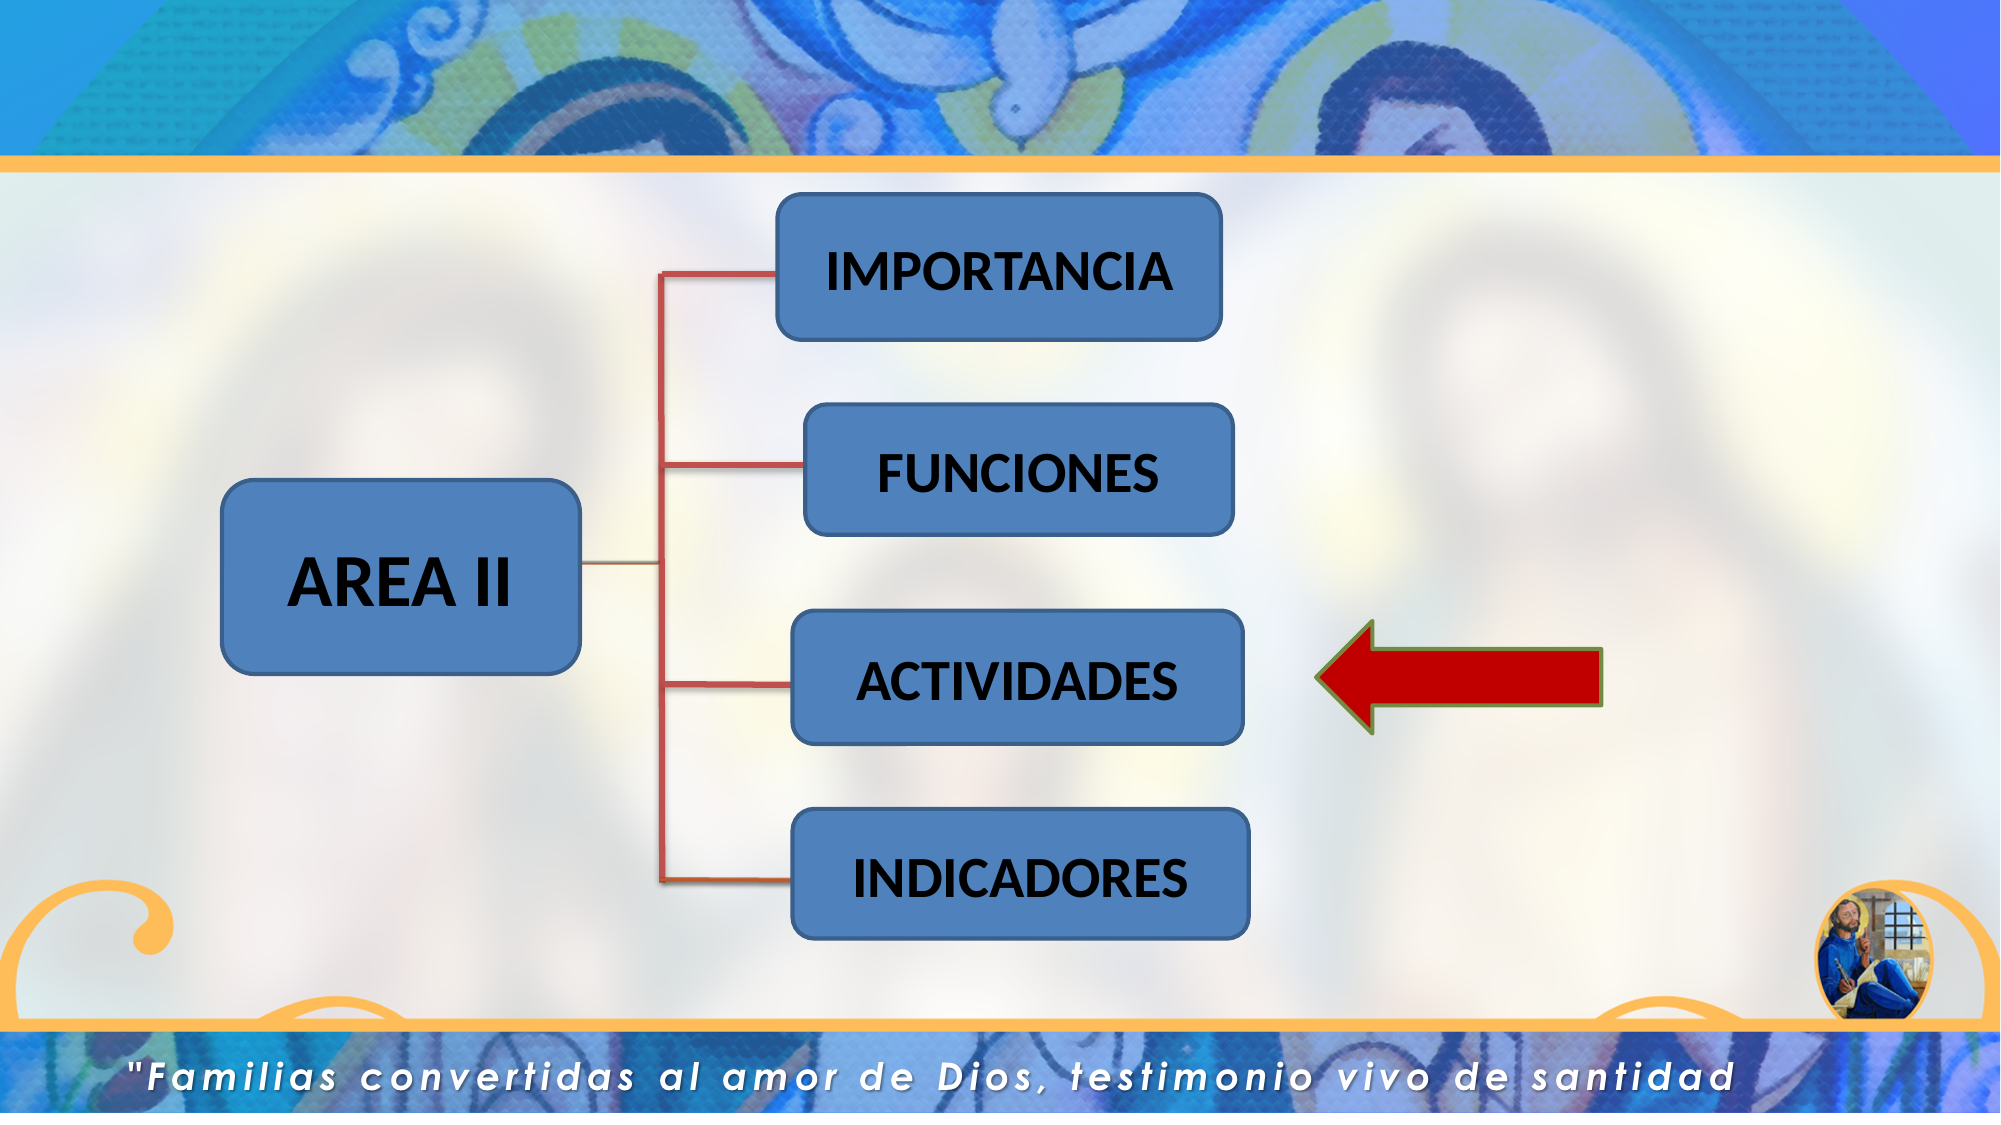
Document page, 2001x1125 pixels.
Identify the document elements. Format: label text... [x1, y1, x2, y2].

text_box ACTIVIDADES [790, 608, 1245, 747]
text_box FUNCIONES [803, 402, 1236, 537]
text_box IMPORTANCIA [775, 192, 1224, 342]
picture [0, 0, 2001, 1125]
text_box AREA II [219, 477, 583, 677]
text_box INDICADORES [790, 806, 1251, 941]
text_box [1314, 619, 1604, 736]
